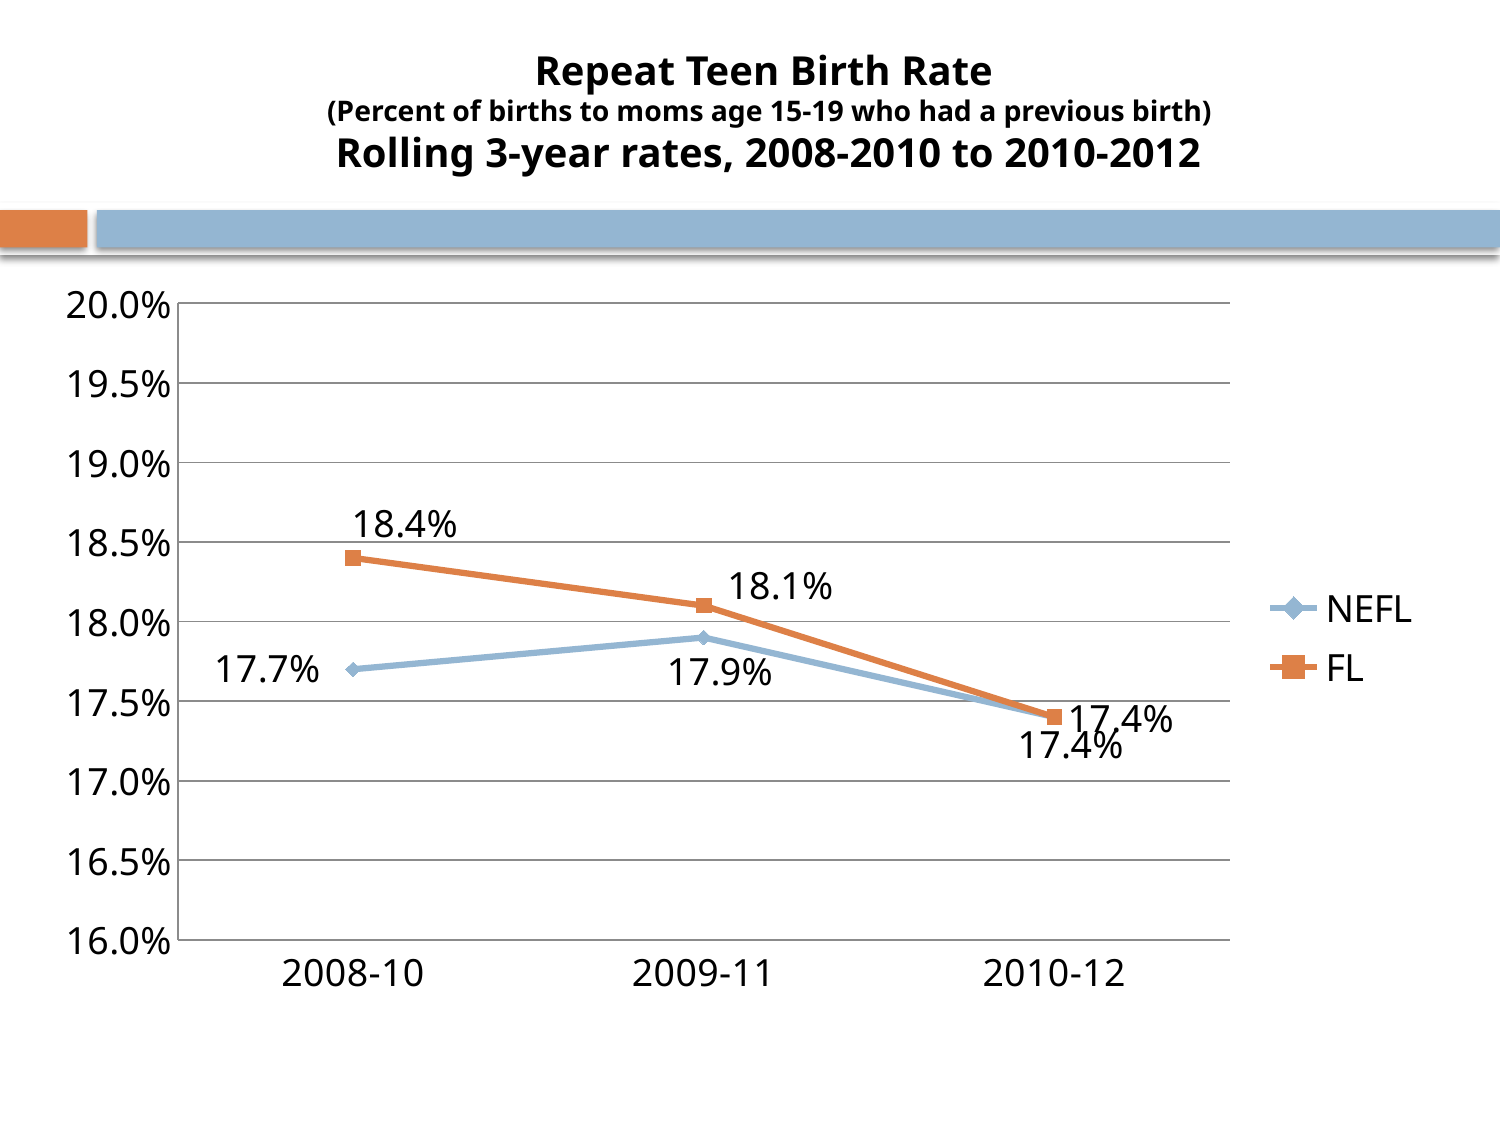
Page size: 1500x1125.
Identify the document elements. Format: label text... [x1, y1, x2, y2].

chart [37, 262, 1439, 1013]
title Repeat Teen Birth Rate (Percent of births to moms age 15-19 who had a previous birth) Rolling 3-year rates, 2008-2010 to 2010-2012 [100, 37, 1438, 200]
